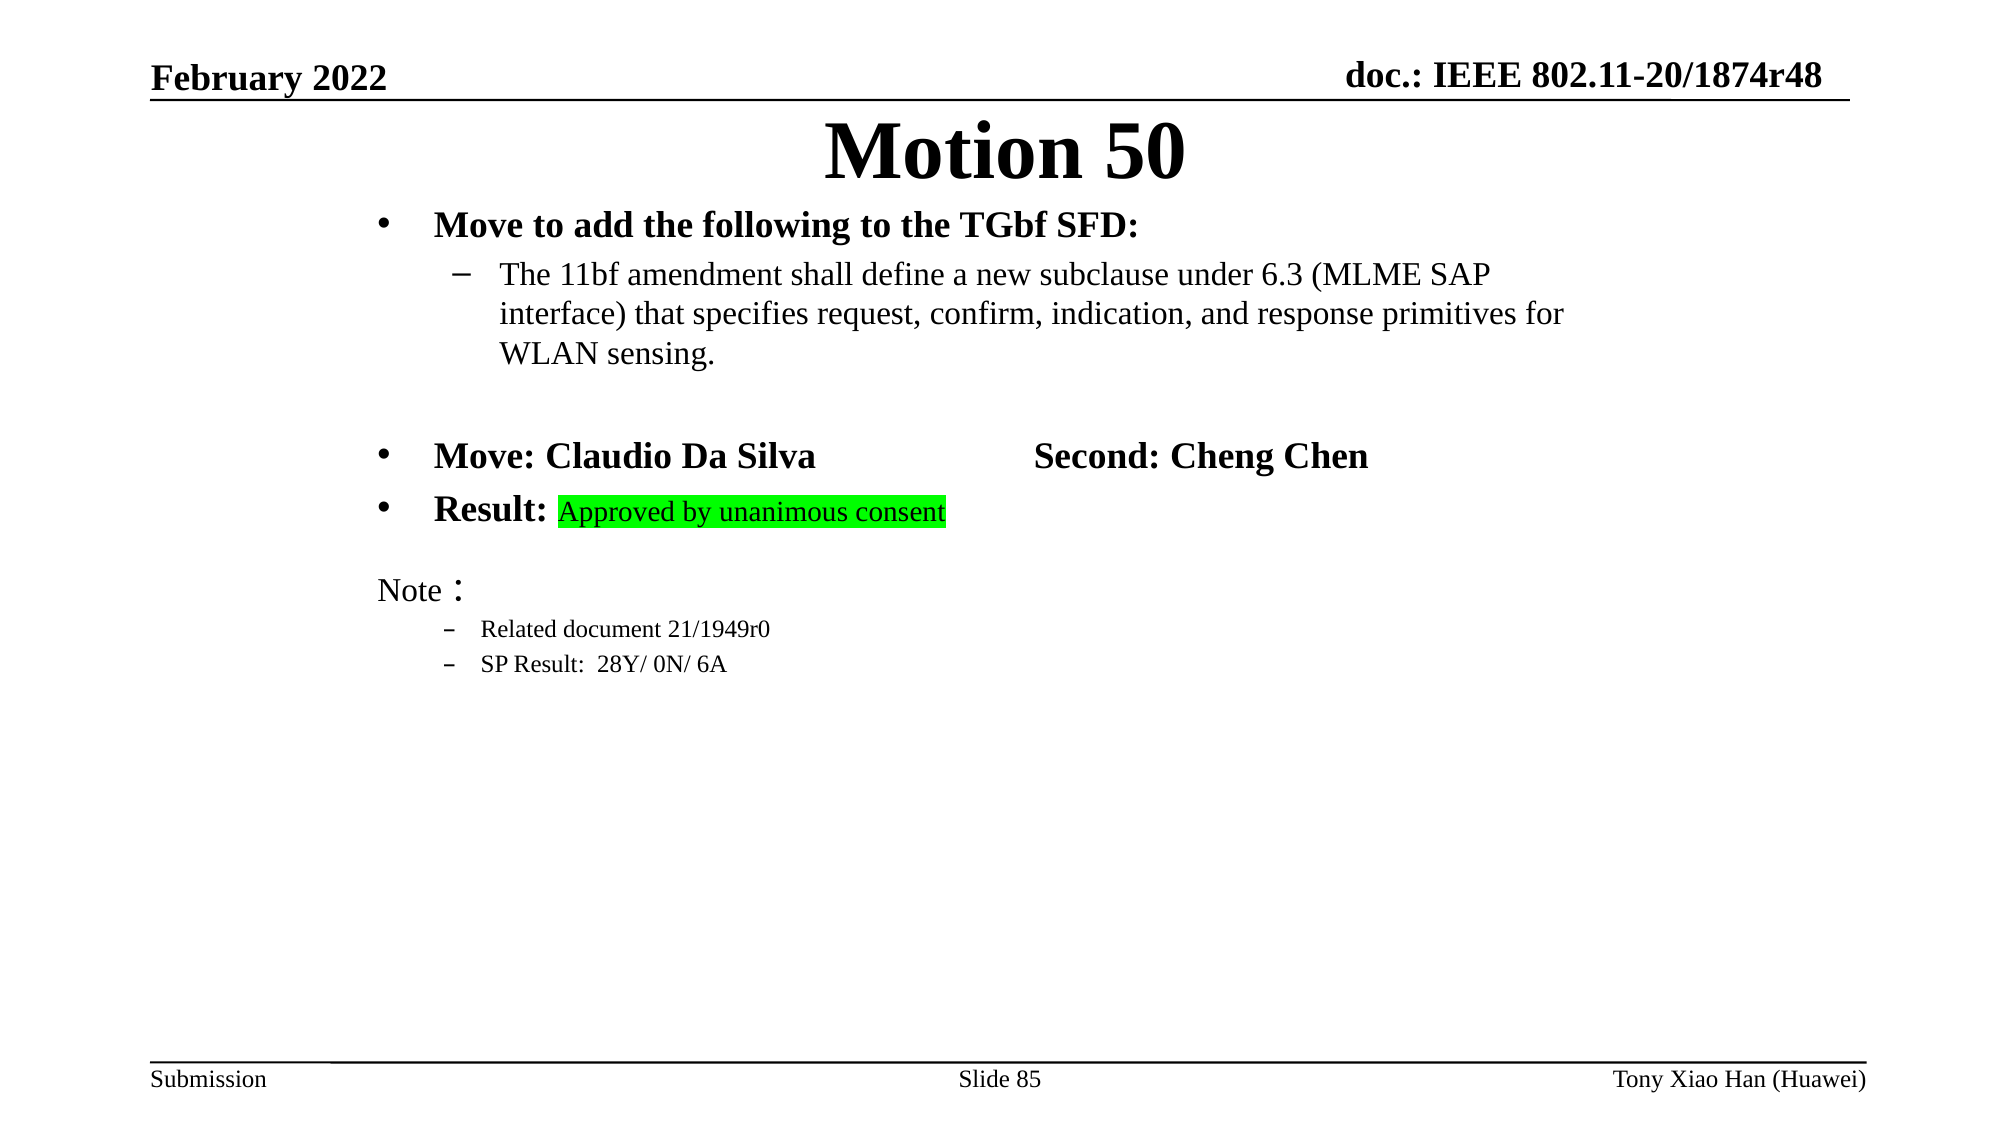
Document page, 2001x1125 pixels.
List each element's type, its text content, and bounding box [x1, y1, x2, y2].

text_box Motion 50 [368, 87, 1644, 225]
text_box Move to add the following to the TGbf SFD: The 11bf amendment shall define a new subclause under 6.3 (MLME SAP interface) that specifies request, confirm, indication, and response primitives for WLAN sensing. Move: Claudio Da Silva Second: Cheng Chen Result: Approved by unanimous consent Note： Related document 21/1949r0 SP Result: 28Y/ 0N/ 6A [362, 162, 1638, 850]
